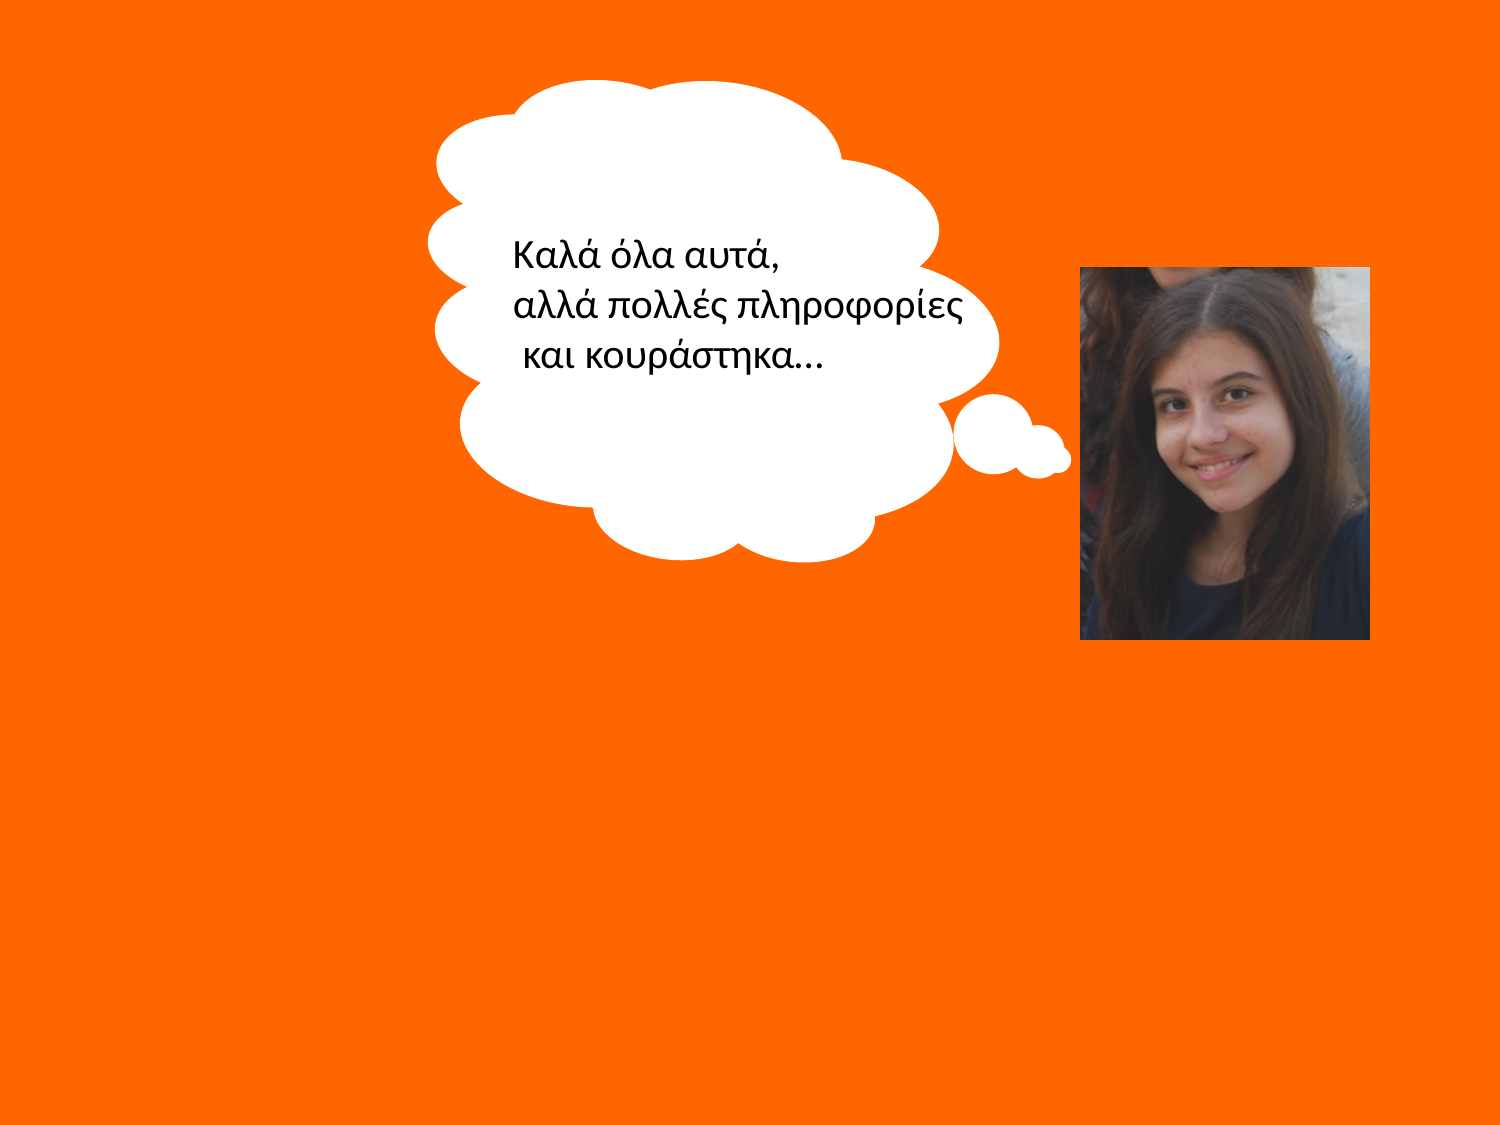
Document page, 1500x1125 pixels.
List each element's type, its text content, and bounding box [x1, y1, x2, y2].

picture [1080, 266, 1371, 641]
text_box [425, 77, 1074, 565]
text_box Kαλά όλα αυτά, αλλά πολλές πληροφορίες και κουράστηκα… [498, 219, 979, 385]
